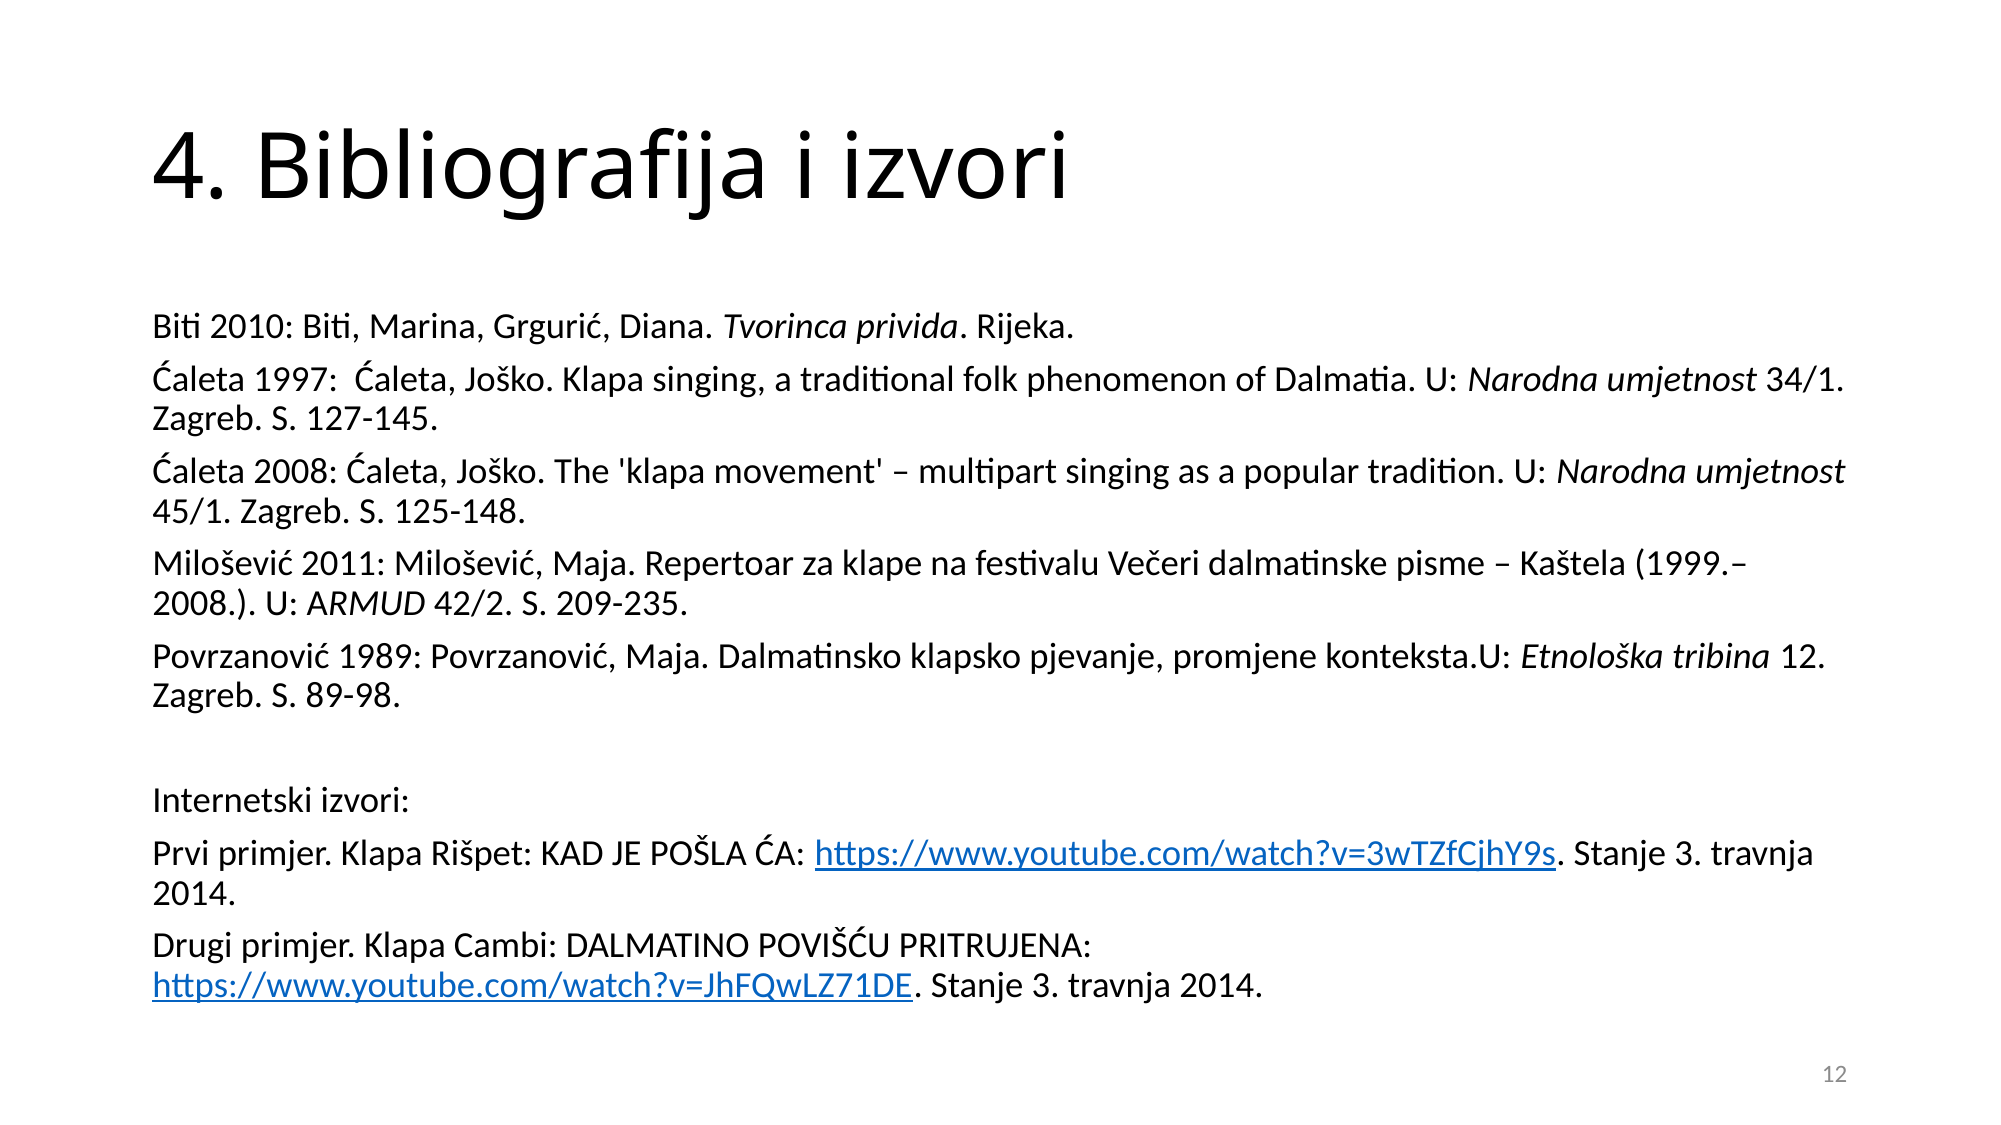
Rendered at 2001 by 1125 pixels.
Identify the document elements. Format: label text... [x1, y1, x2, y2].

title 4. Bibliografija i izvori [137, 59, 1863, 278]
slide_number 12 [1412, 1042, 1863, 1103]
list Biti 2010: Biti, Marina, Grgurić, Diana. Tvorinca privida. Rijeka. Ćaleta 1997: Ćaleta, Joško. Klapa singing, a traditional folk phenomenon of Dalmatia. U: Narodna umjetnost 34/1. Zagreb. S. 127-145. Ćaleta 2008: Ćaleta, Joško. The 'klapa movement' – multipart singing as a popular tradition. U: Narodna umjetnost 45/1. Zagreb. S. 125-148. Milošević 2011: Milošević, Maja. Repertoar za klape na festivalu Večeri dalmatinske pisme – Kaštela (1999.– 2008.). U: ARMUD 42/2. S. 209-235. Povrzanović 1989: Povrzanović, Maja. Dalmatinsko klapsko pjevanje, promjene konteksta.U: Etnološka tribina 12. Zagreb. S. 89-98. Internetski izvori: Prvi primjer. Klapa Rišpet: KAD JE POŠLA ĆA: https://www.youtube.com/watch?v=3wTZfCjhY9s. Stanje 3. travnja 2014. Drugi primjer. Klapa Cambi: DALMATINO POVIŠĆU PRITRUJENA: https://www.youtube.com/watch?v=JhFQwLZ71DE. Stanje 3. travnja 2014. [137, 299, 1863, 1014]
